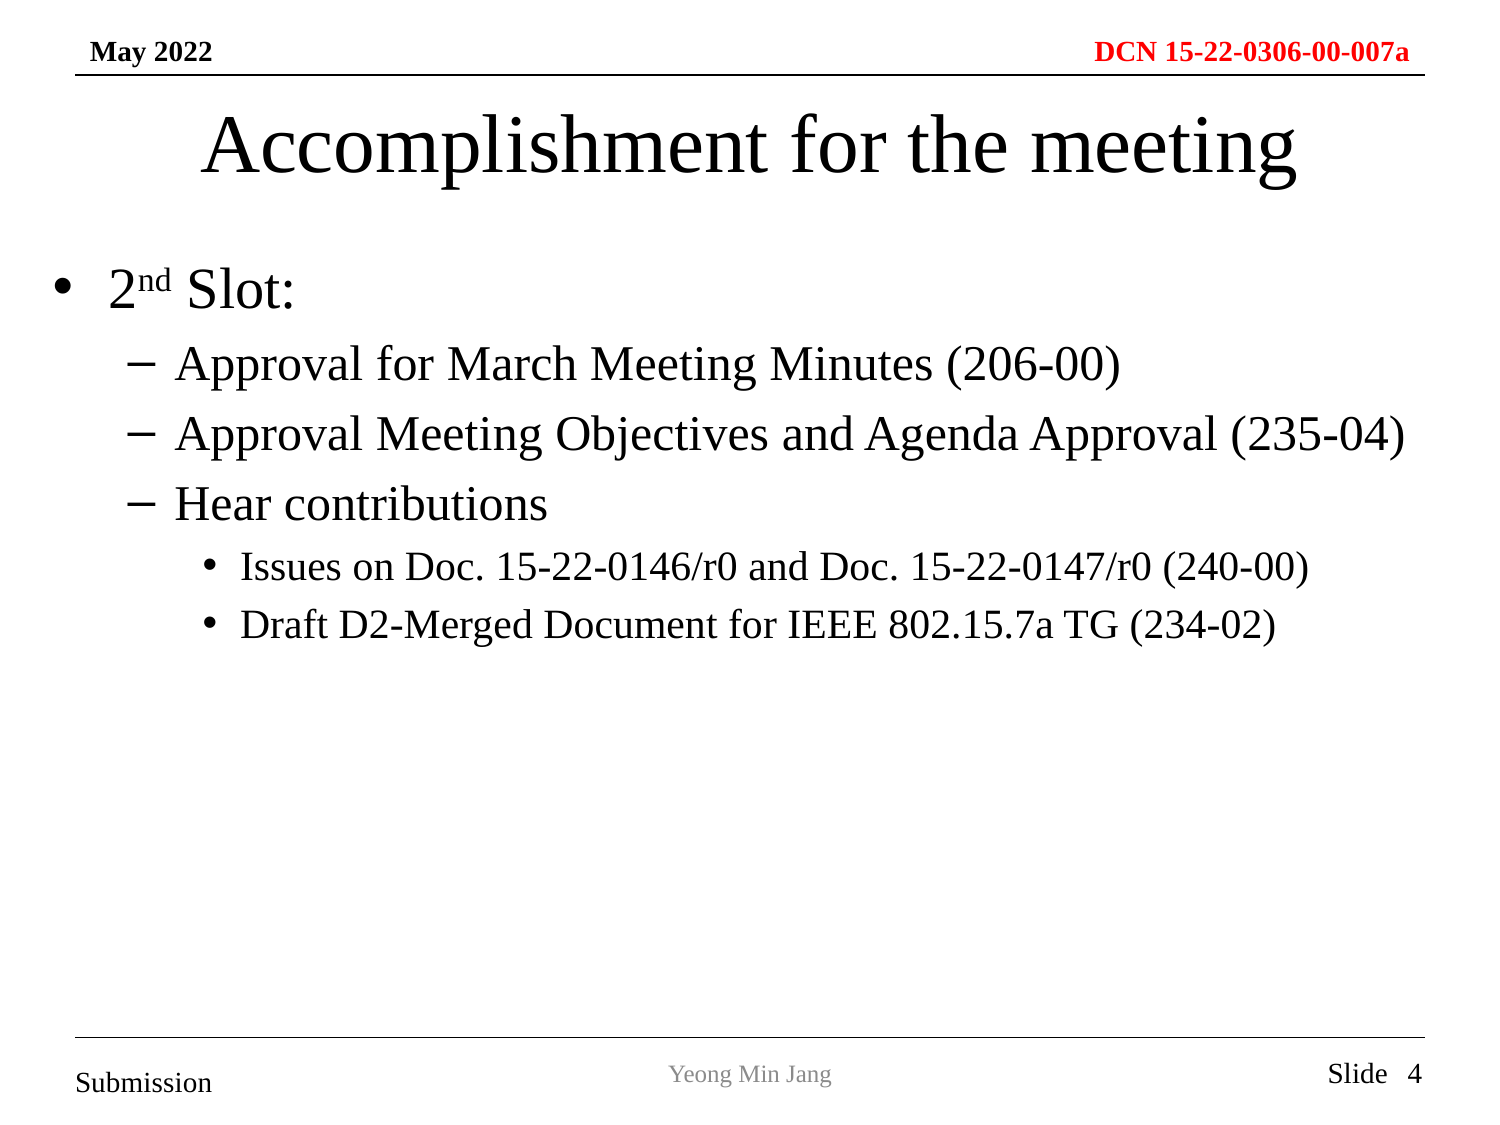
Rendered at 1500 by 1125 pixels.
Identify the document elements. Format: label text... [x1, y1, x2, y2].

title Accomplishment for the meeting [75, 45, 1425, 233]
list 2nd Slot: Approval for March Meeting Minutes (206-00) Approval Meeting Objectives and Agenda Approval (235-04) Hear contributions Issues on Doc. 15-22-0146/r0 and Doc. 15-22-0147/r0 (240-00) Draft D2-Merged Document for IEEE 802.15.7a TG (234-02) [37, 243, 1455, 1050]
